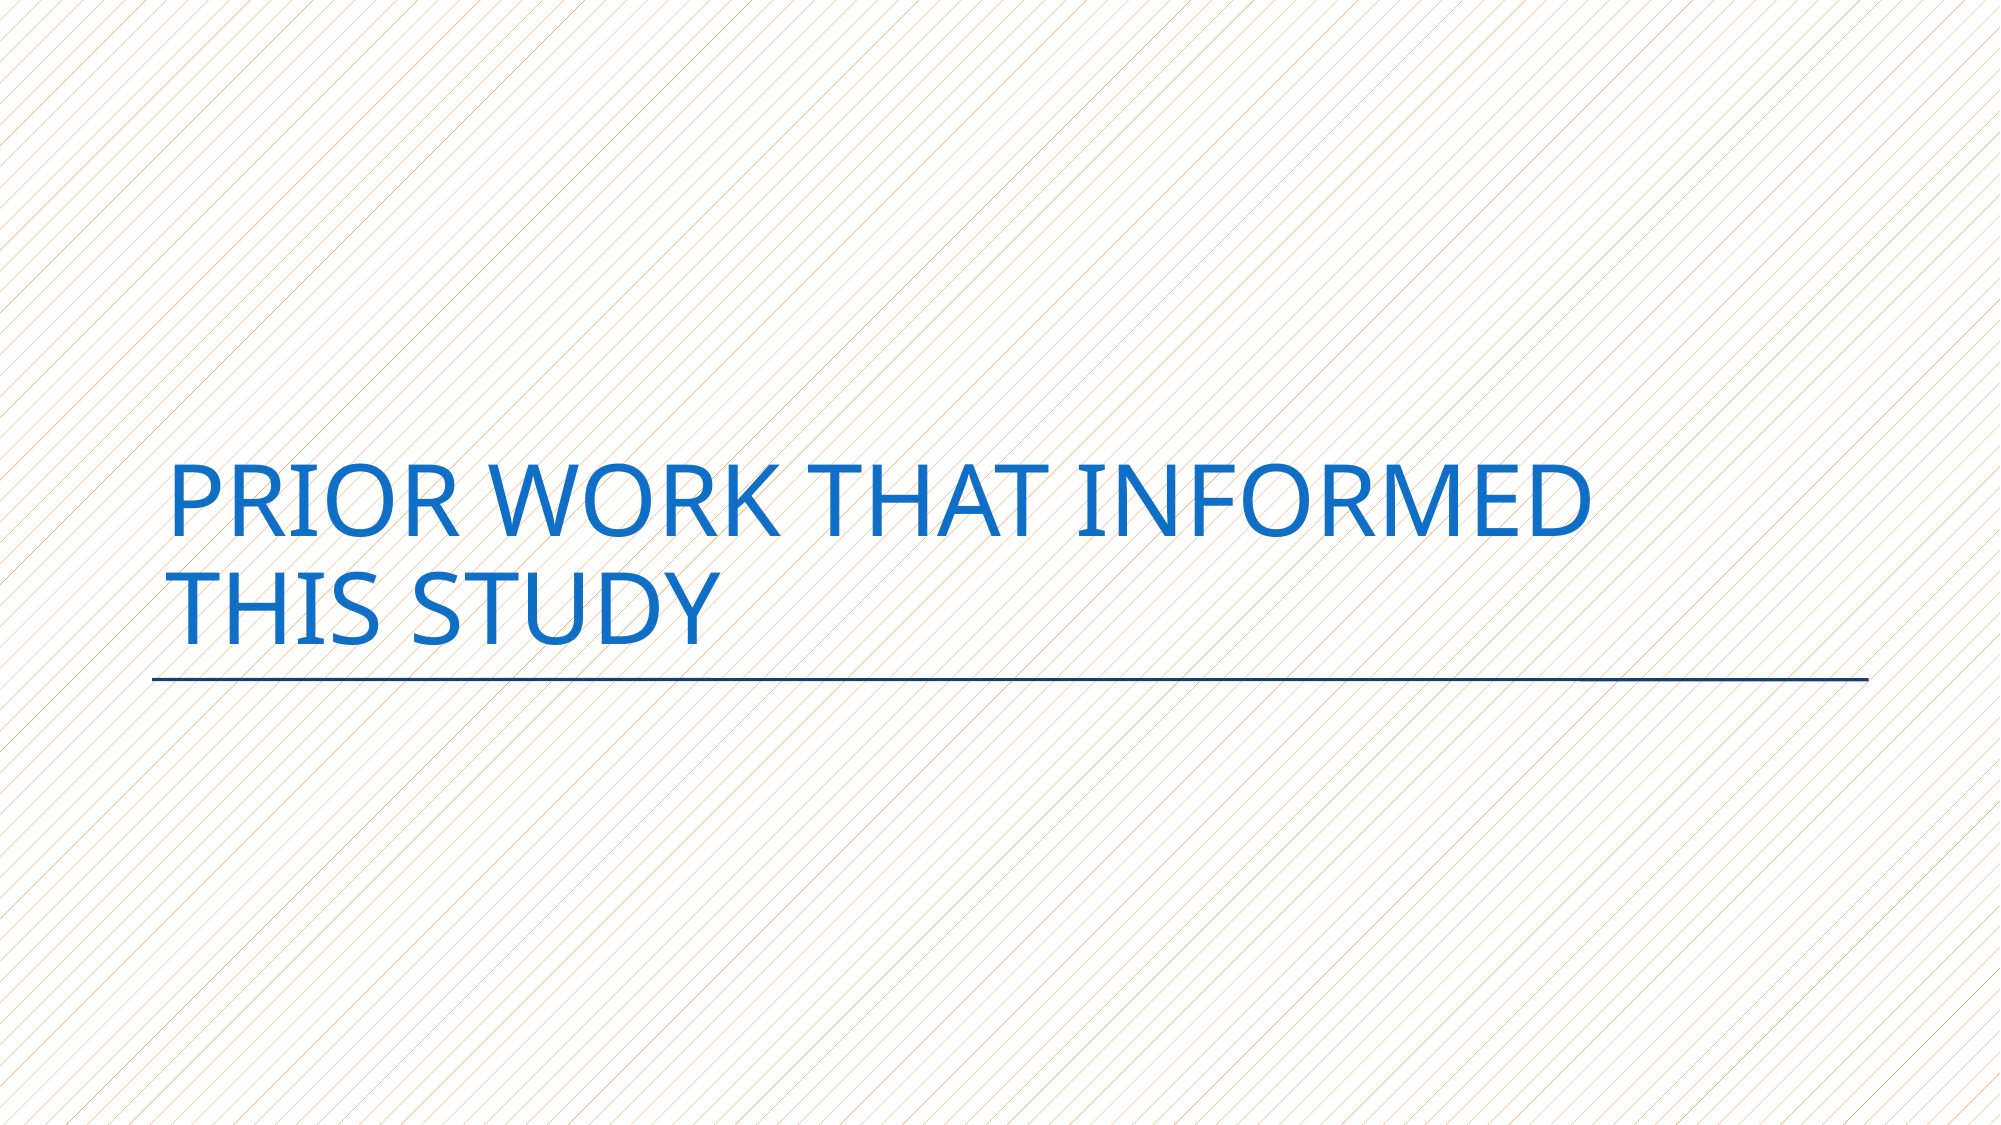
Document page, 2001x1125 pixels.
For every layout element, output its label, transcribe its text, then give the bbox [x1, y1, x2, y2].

title Prior Work that Informed this Study [150, 312, 1850, 674]
